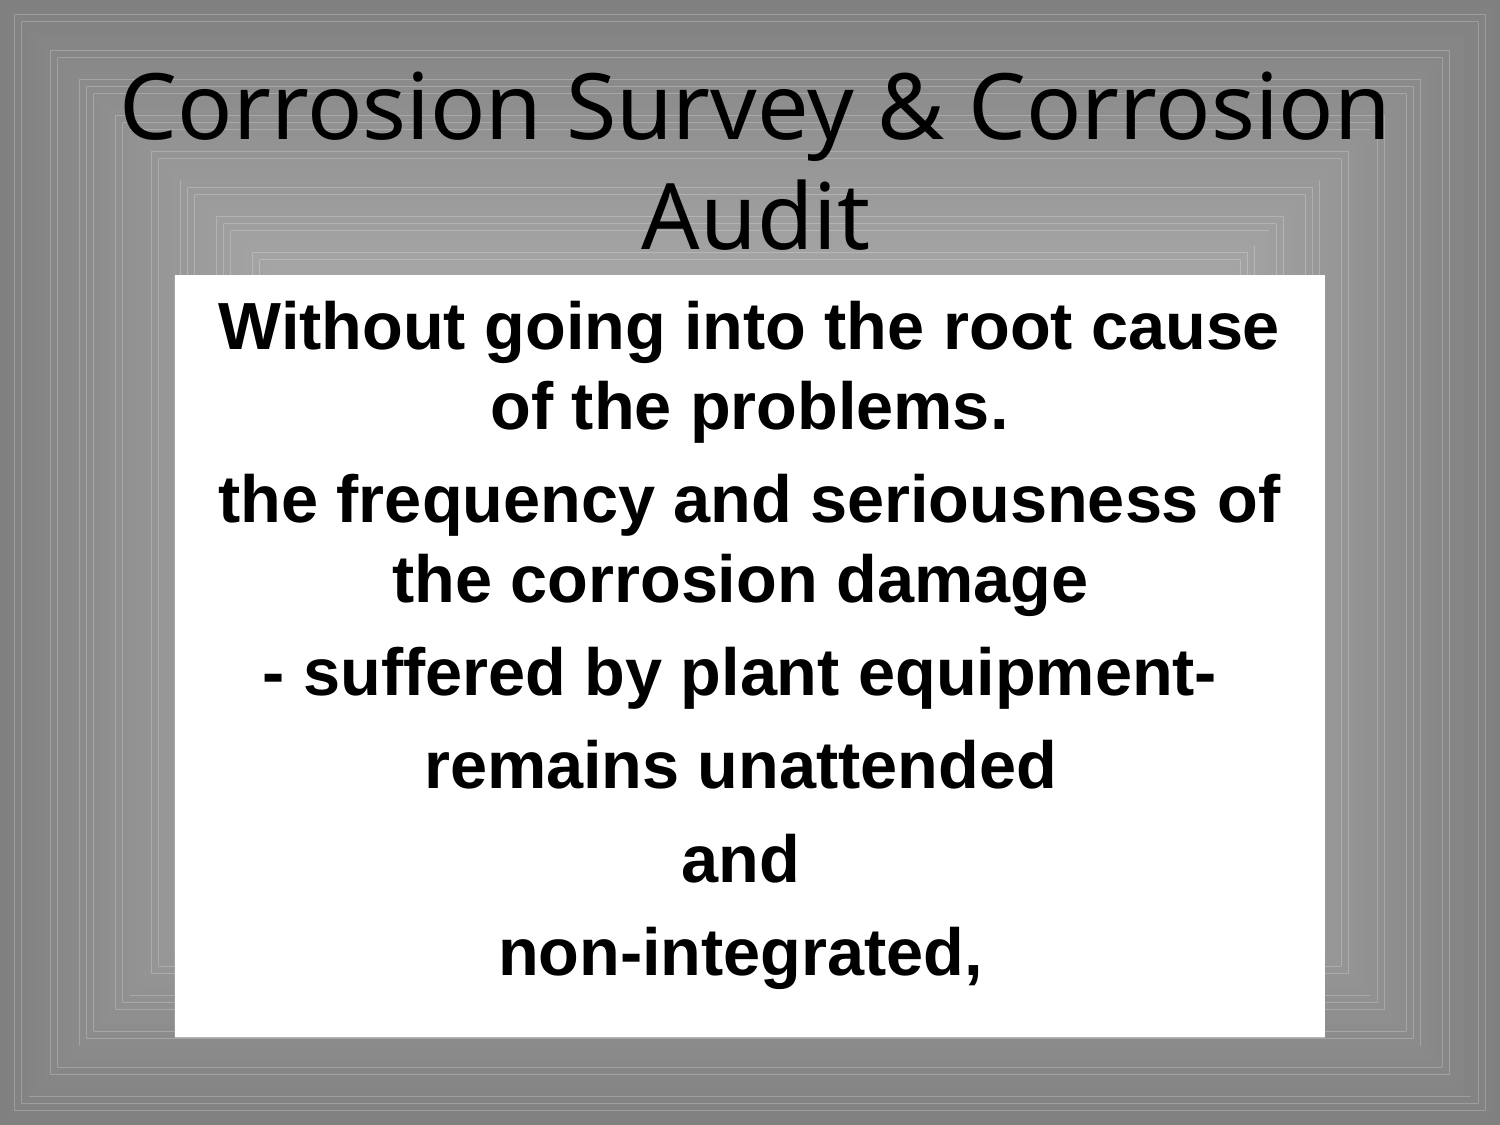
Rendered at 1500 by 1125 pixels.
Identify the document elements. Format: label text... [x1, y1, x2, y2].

title Corrosion Survey & Corrosion Audit [37, 37, 1475, 279]
subtitle Without going into the root cause of the problems. the frequency and seriousness of the corrosion damage - suffered by plant equipment- remains unattended and non-integrated, [174, 275, 1325, 1038]
